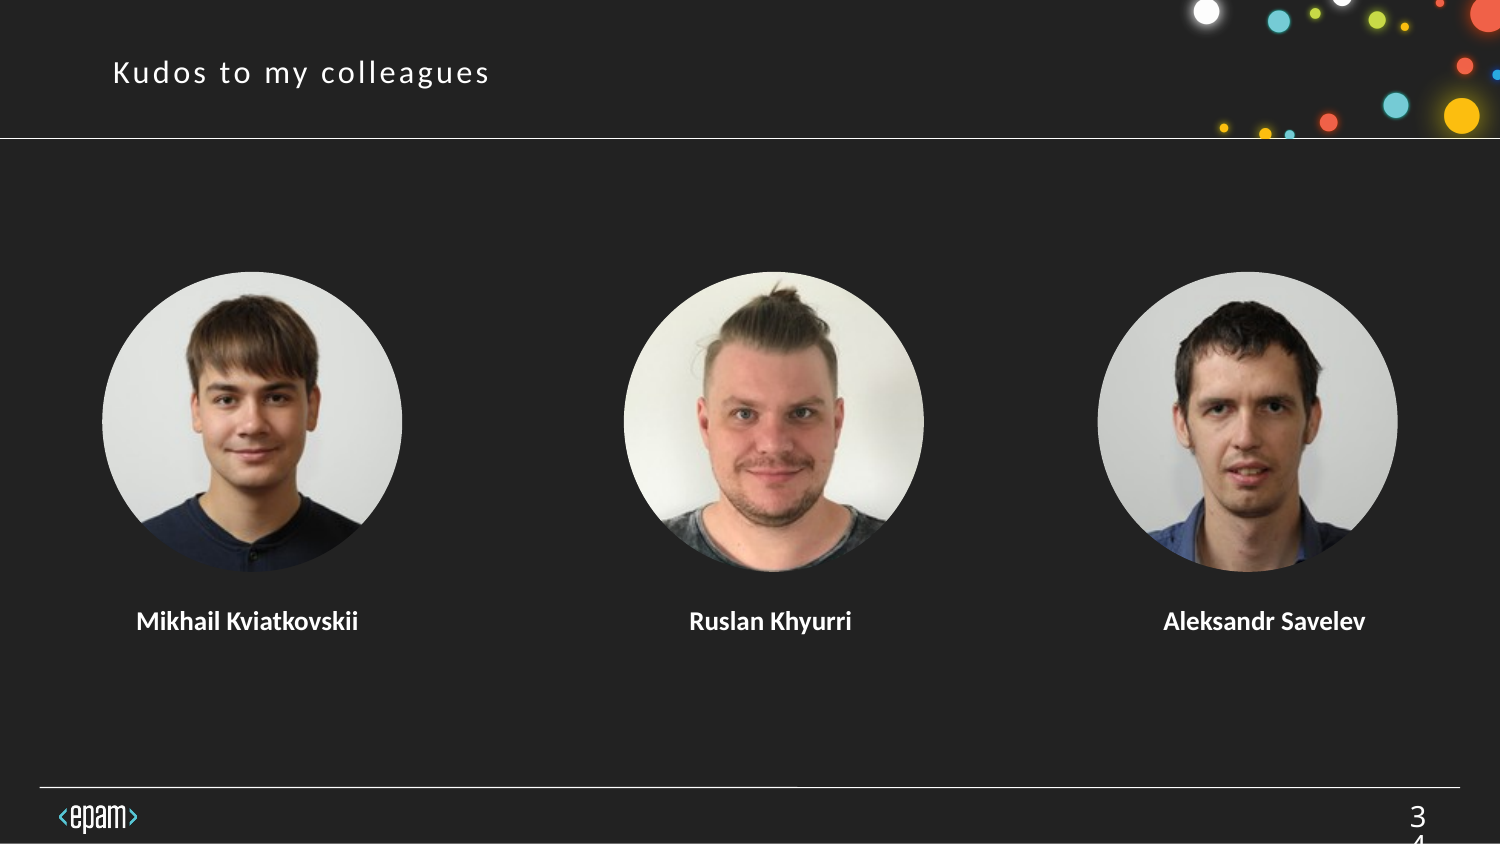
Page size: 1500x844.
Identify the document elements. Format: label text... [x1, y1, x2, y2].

text_box Ruslan Khyurri [681, 595, 860, 643]
picture [1064, 0, 1500, 139]
picture [623, 271, 925, 573]
list Kudos to my colleagues [105, 43, 1059, 99]
text_box Aleksandr Savelev [1155, 595, 1374, 643]
text_box Mikhail Kviatkovskii [128, 595, 367, 643]
slide_number 34 [1409, 801, 1442, 834]
picture [1097, 271, 1398, 573]
picture [101, 271, 403, 573]
picture [59, 805, 137, 834]
